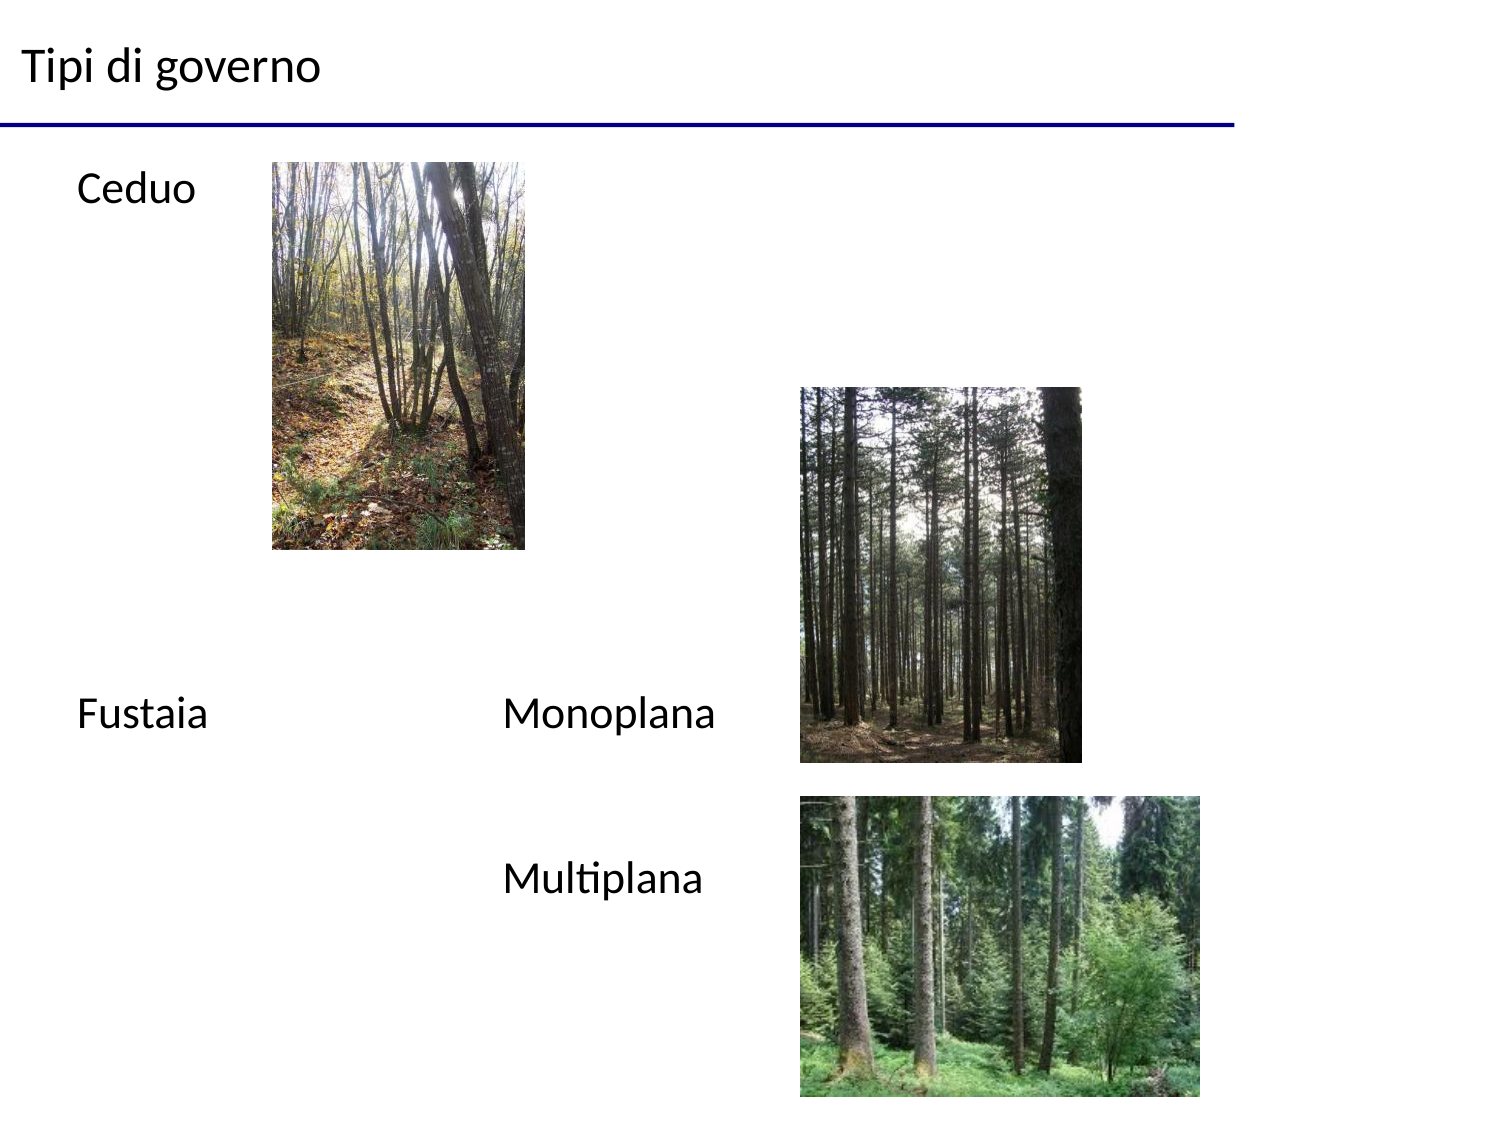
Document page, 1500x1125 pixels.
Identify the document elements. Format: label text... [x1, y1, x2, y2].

text_box Fustaia [62, 675, 725, 745]
picture [271, 162, 526, 551]
picture [799, 796, 1201, 1097]
text_box Tipi di governo [6, 24, 875, 100]
text_box Monoplana Multiplana [487, 674, 1188, 910]
picture [799, 387, 1082, 763]
text_box Ceduo [62, 149, 725, 220]
